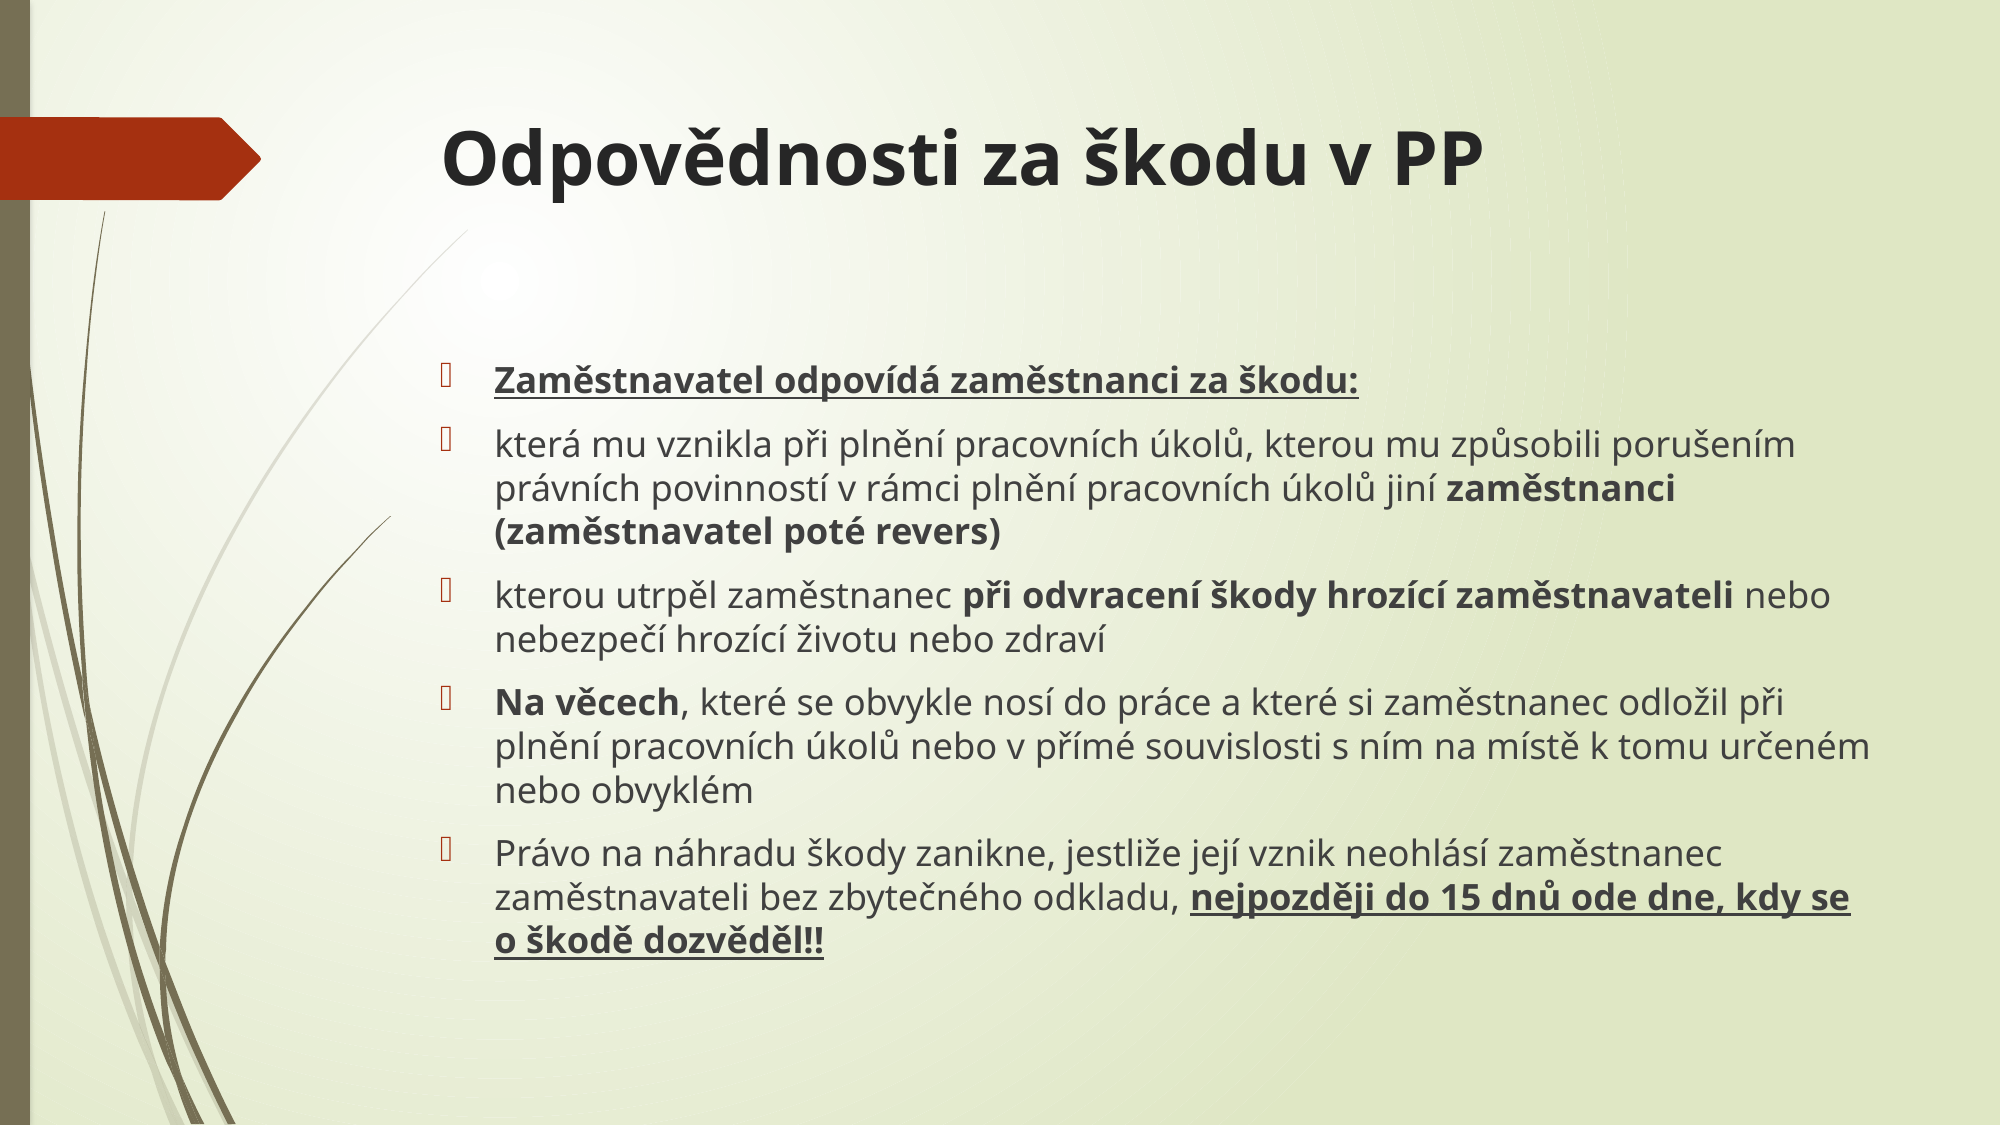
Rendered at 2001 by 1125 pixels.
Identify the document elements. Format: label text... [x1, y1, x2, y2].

title Odpovědnosti za škodu v PP [425, 102, 1888, 313]
list Zaměstnavatel odpovídá zaměstnanci za škodu: která mu vznikla při plnění pracovních úkolů, kterou mu způsobili porušením právních povinností v rámci plnění pracovních úkolů jiní zaměstnanci (zaměstnavatel poté revers) kterou utrpěl zaměstnanec při odvracení škody hrozící zaměstnavateli nebo nebezpečí hrozící životu nebo zdraví Na věcech, které se obvykle nosí do práce a které si zaměstnanec odložil při plnění pracovních úkolů nebo v přímé souvislosti s ním na místě k tomu určeném nebo obvyklém Právo na náhradu škody zanikne, jestliže její vznik neohlásí zaměstnanec zaměstnavateli bez zbytečného odkladu, nejpozději do 15 dnů ode dne, kdy se o škodě dozvěděl!! [424, 350, 1888, 970]
